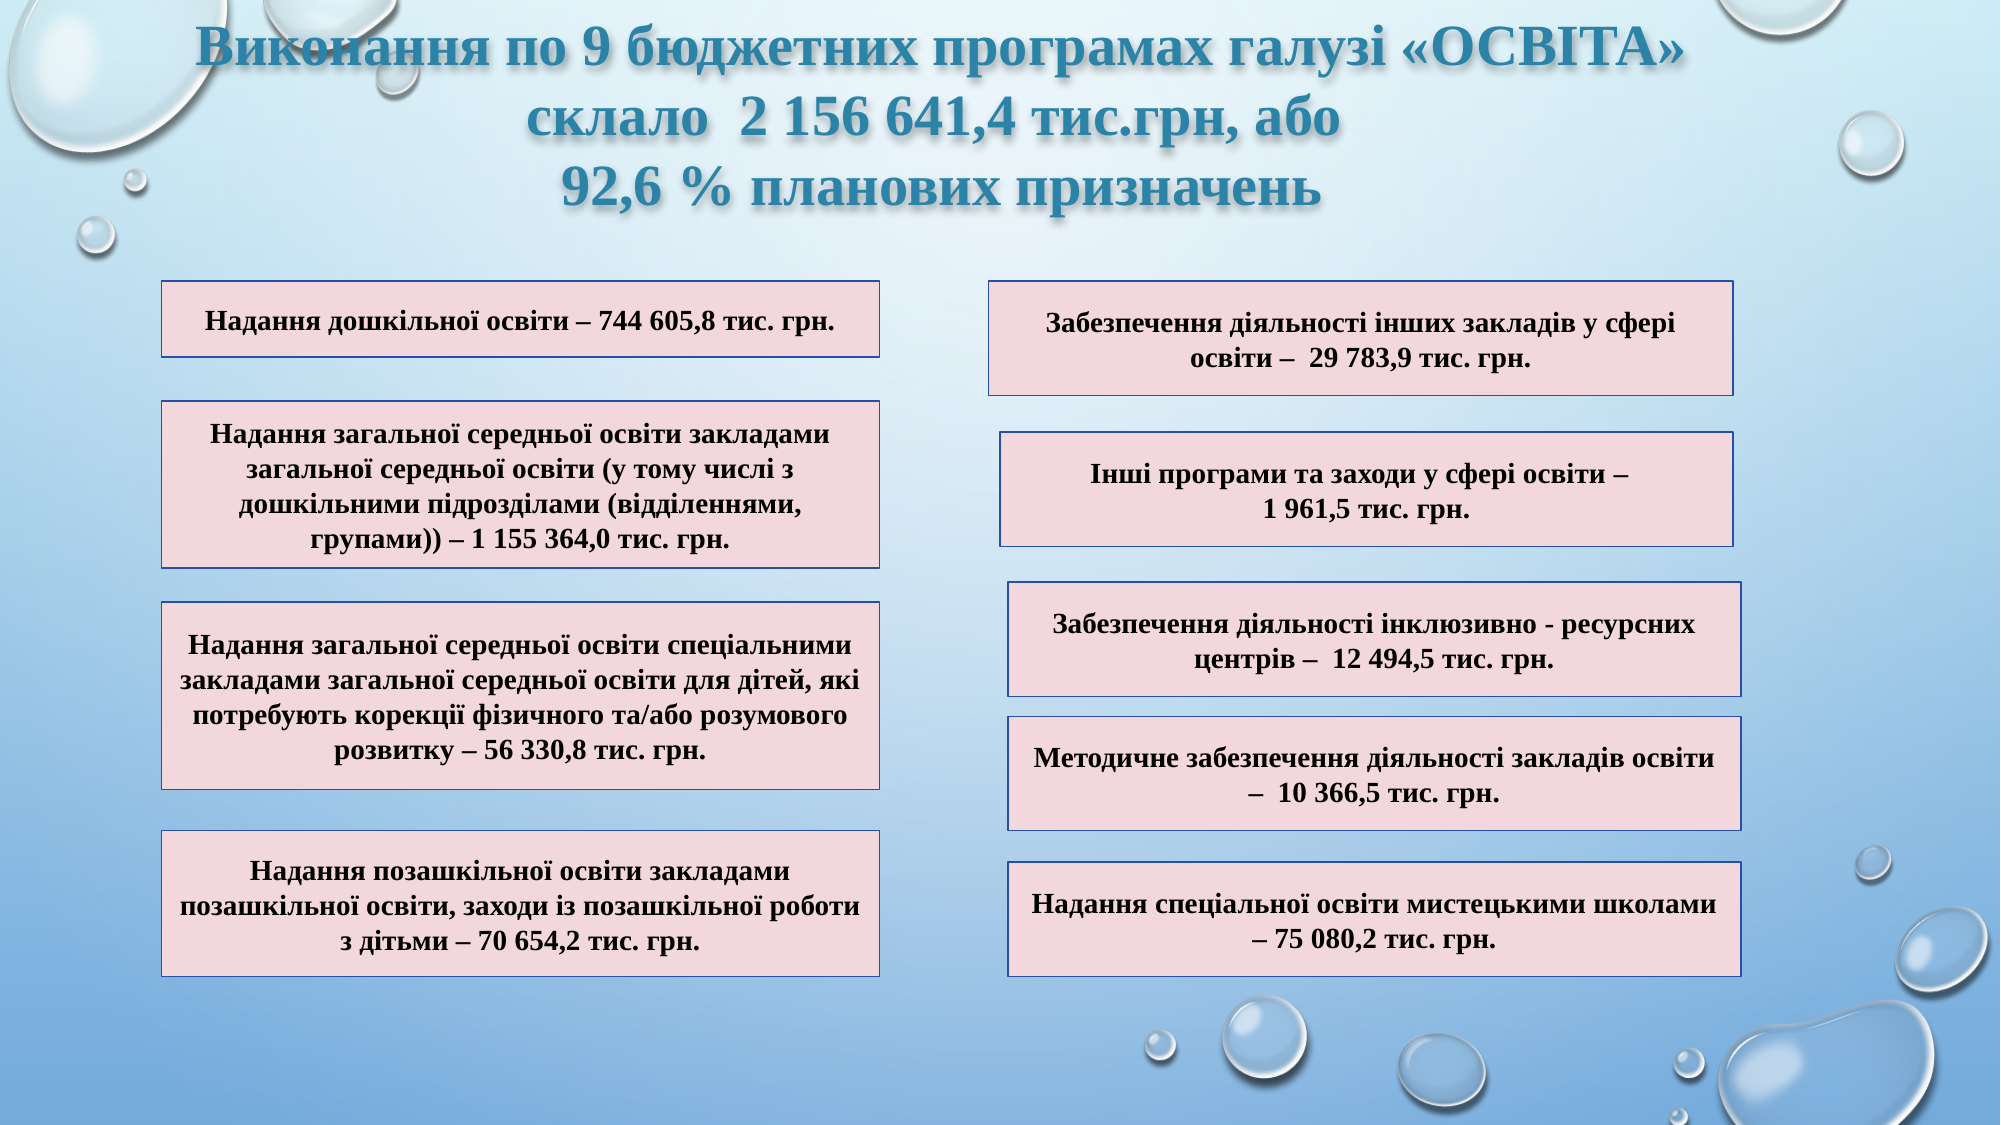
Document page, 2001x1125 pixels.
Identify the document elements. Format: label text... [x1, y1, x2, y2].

text_box Методичне забезпечення діяльності закладів освіти – 10 366,5 тис. грн. [1007, 716, 1742, 831]
text_box Забезпечення діяльності інклюзивно - ресурсних центрів – 12 494,5 тис. грн. [1007, 581, 1742, 697]
text_box Забезпечення діяльності інших закладів у сфері освіти – 29 783,9 тис. грн. [988, 280, 1734, 396]
text_box Виконання по 9 бюджетних програмах галузі «ОСВІТА» склало 2 156 641,4 тис.грн, або 92,6 % планових призначень [161, 0, 1722, 225]
text_box Надання загальної середньої освіти закладами загальної середньої освіти (у тому числі з дошкільними підрозділами (відділеннями, групами)) – 1 155 364,0 тис. грн. [161, 400, 880, 569]
text_box Інші програми та заходи у сфері освіти – 1 961,5 тис. грн. [999, 431, 1734, 547]
picture [0, 0, 2000, 1125]
text_box Надання позашкільної освіти закладами позашкільної освіти, заходи із позашкільної роботи з дітьми – 70 654,2 тис. грн. [161, 830, 880, 977]
text_box Надання дошкільної освіти – 744 605,8 тис. грн. [161, 280, 880, 358]
text_box Надання спеціальної освіти мистецькими школами – 75 080,2 тис. грн. [1007, 861, 1742, 977]
text_box Надання загальної середньої освіти спеціальними закладами загальної середньої освіти для дітей, які потребують корекції фізичного та/або розумового розвитку – 56 330,8 тис. грн. [161, 601, 880, 790]
